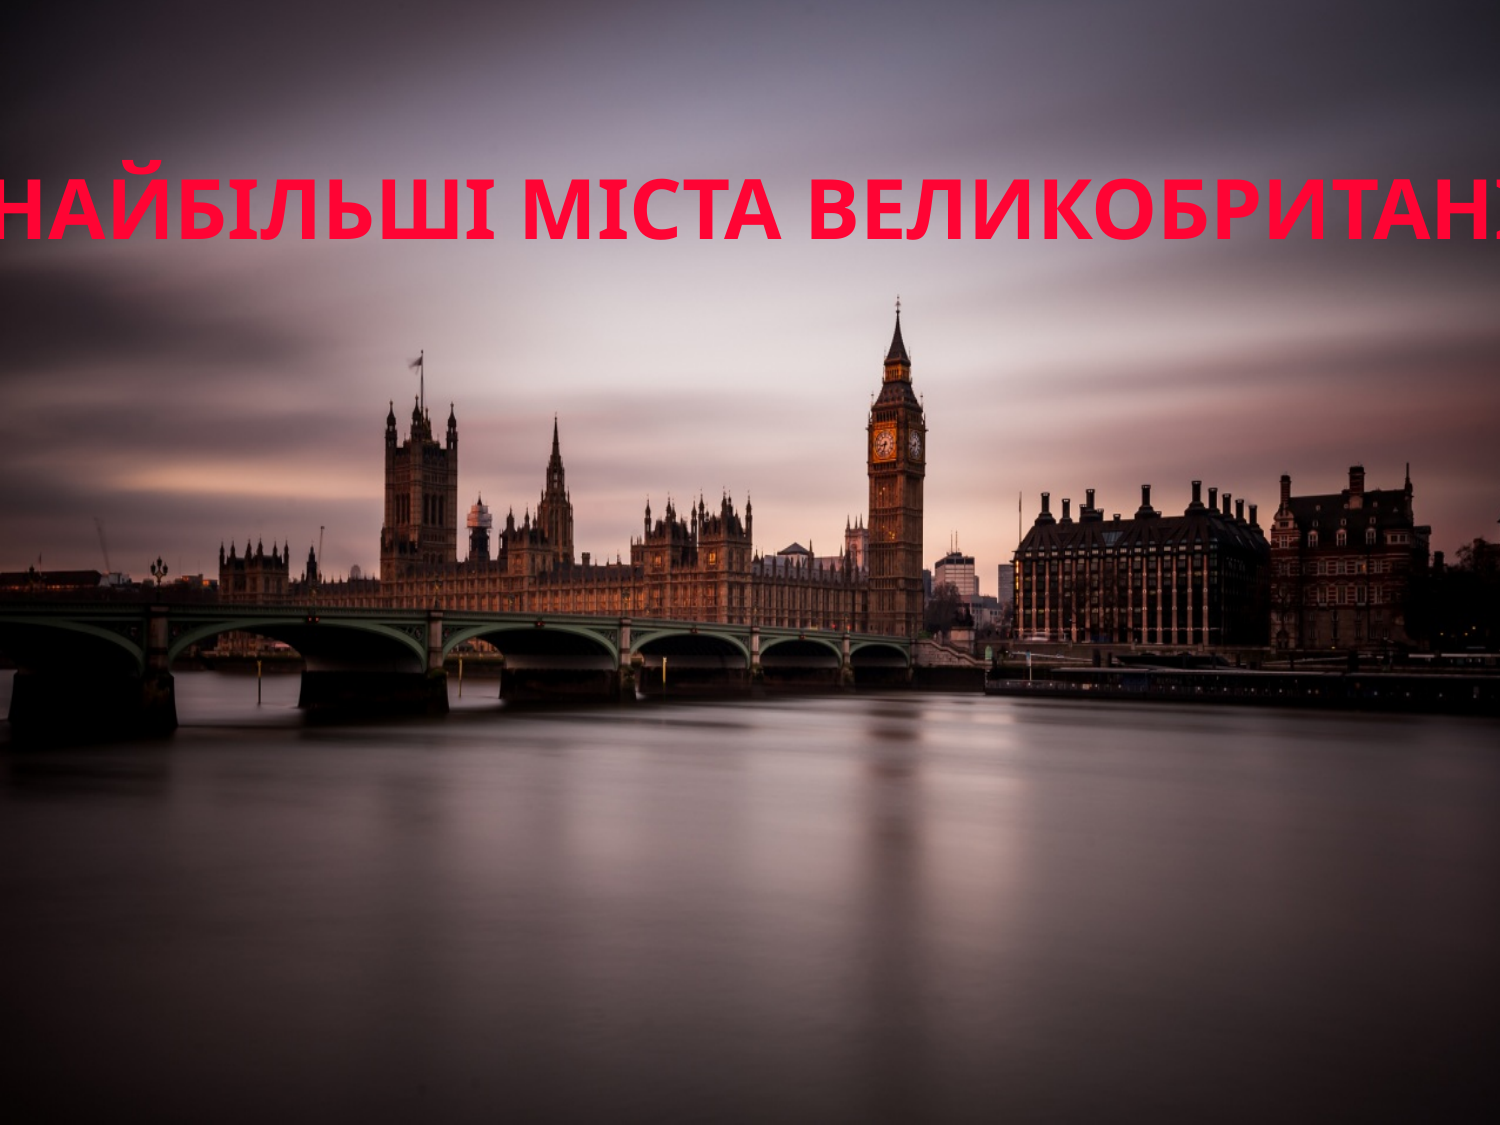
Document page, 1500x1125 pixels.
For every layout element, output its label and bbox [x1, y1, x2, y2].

list [0, 0, 1500, 1125]
